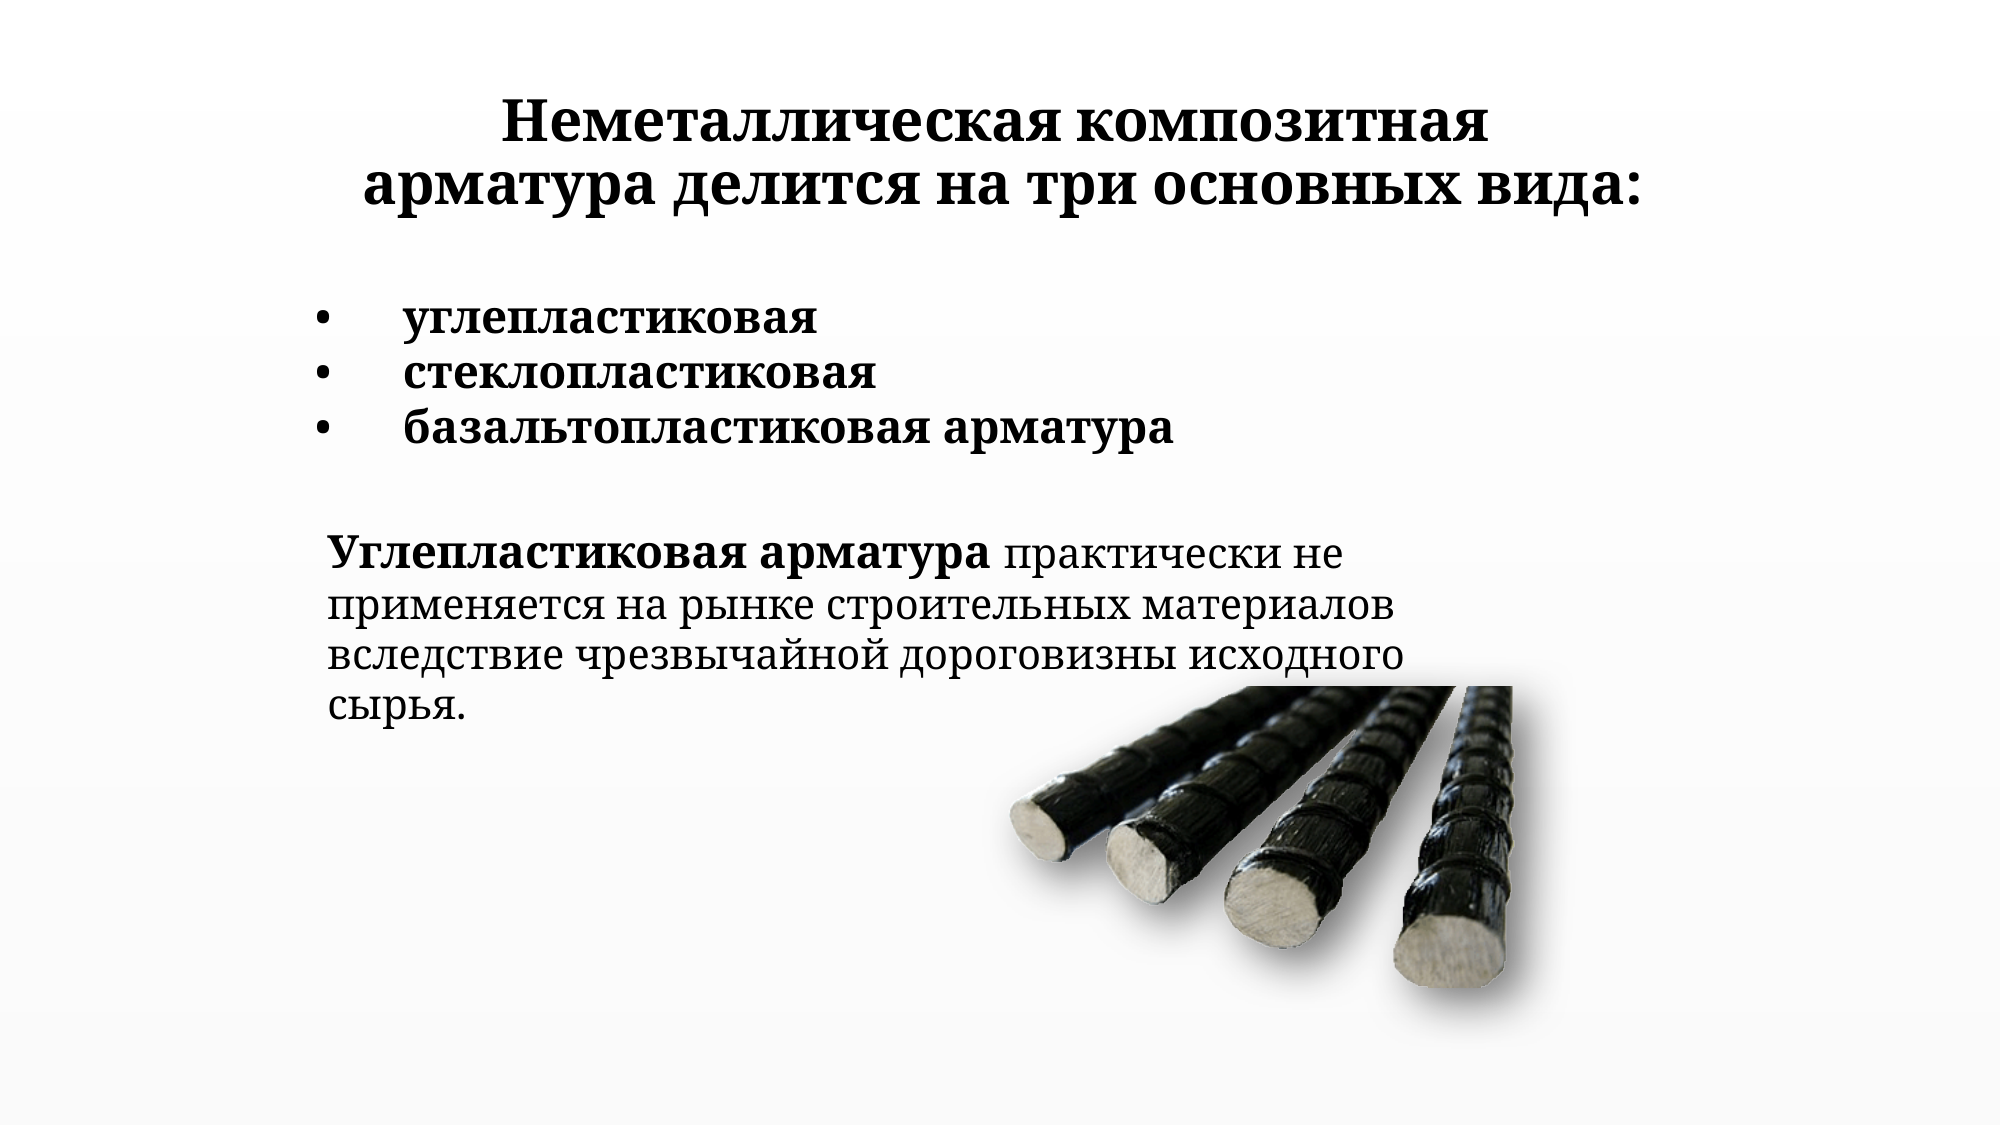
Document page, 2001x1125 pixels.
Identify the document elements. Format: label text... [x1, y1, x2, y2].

list [43, 35, 1963, 1103]
text_box Углепластиковая арматура практически не применяется на рынке строительных материалов вследствие чрезвычайной дороговизны исходного сырья. [312, 515, 1477, 736]
title Неметаллическая композитная арматура делится на три основных вида: [327, 92, 1678, 217]
picture [1002, 686, 1553, 989]
text_box • углепластиковая • стеклопластиковая • базальтопластиковая арматура [300, 280, 1250, 461]
